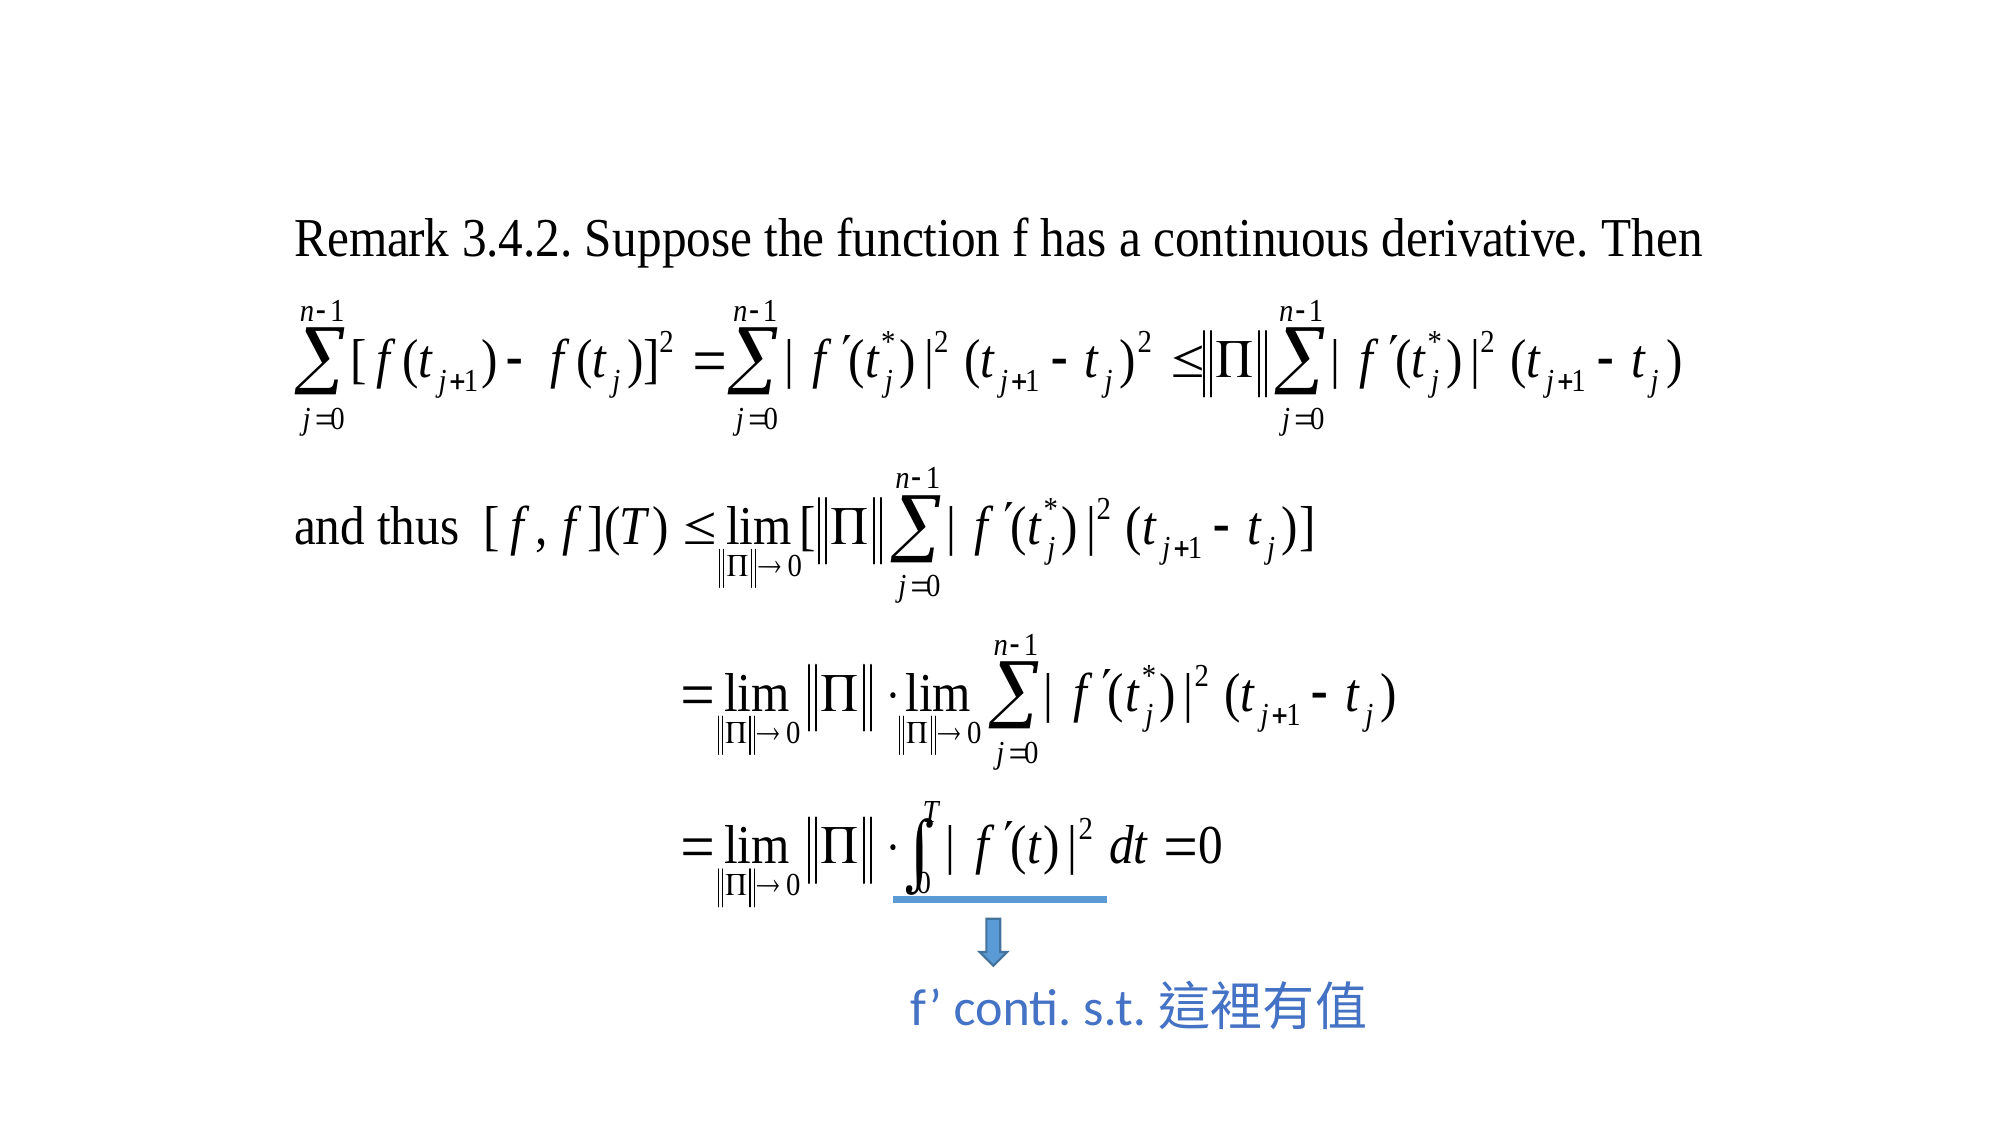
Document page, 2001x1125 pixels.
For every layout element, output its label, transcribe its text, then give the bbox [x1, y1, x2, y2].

text_box [977, 919, 1010, 965]
text_box f’ conti. s.t.這裡有值 [895, 965, 1382, 1043]
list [287, 206, 1713, 919]
